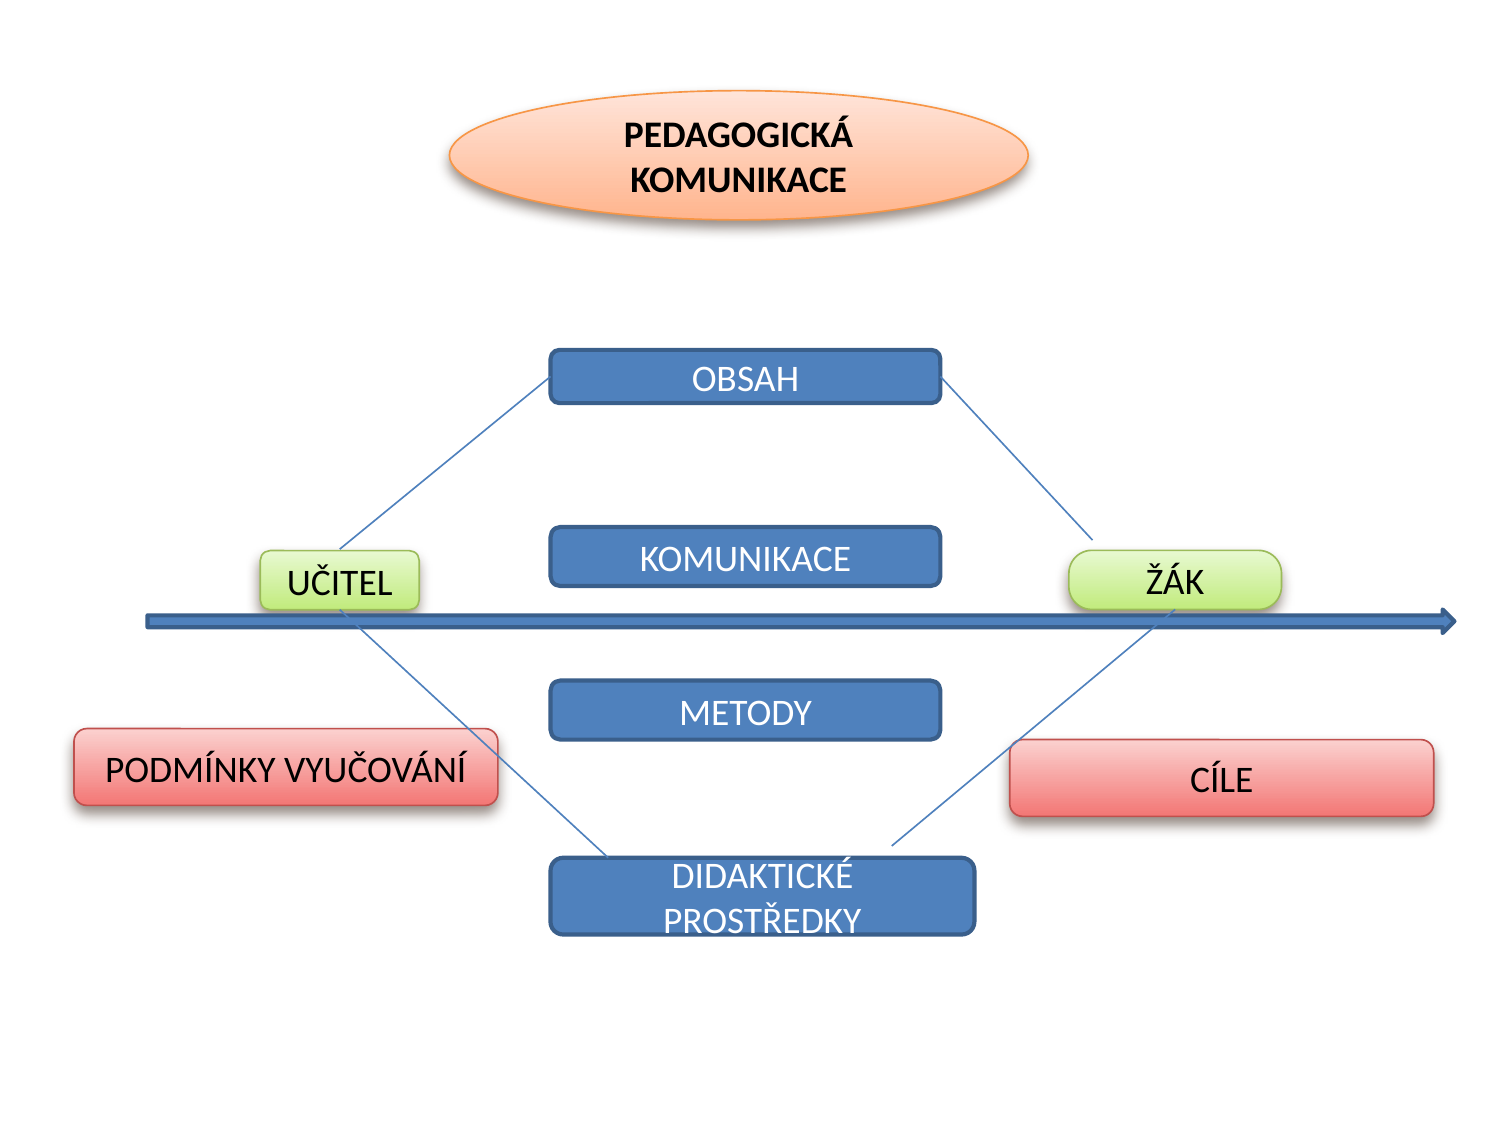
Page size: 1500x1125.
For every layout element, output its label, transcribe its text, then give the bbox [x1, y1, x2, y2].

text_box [940, 376, 1093, 541]
text_box PEDAGOGICKÁ KOMUNIKACE [448, 89, 1030, 221]
text_box PODMÍNKY VYUČOVÁNÍ [73, 727, 329, 807]
text_box UČITEL [259, 549, 421, 611]
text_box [891, 609, 1176, 847]
text_box KOMUNIKACE [548, 524, 943, 589]
text_box CÍLE [1184, 738, 1435, 818]
text_box [145, 613, 333, 630]
text_box [1180, 607, 1457, 636]
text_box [339, 609, 609, 858]
text_box ŽÁK [1068, 549, 1283, 611]
text_box OBSAH [548, 347, 943, 406]
text_box DIDAKTICKÉ PROSTŘEDKY [548, 855, 977, 937]
text_box [614, 613, 885, 630]
text_box METODY [618, 678, 881, 742]
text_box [339, 376, 551, 550]
